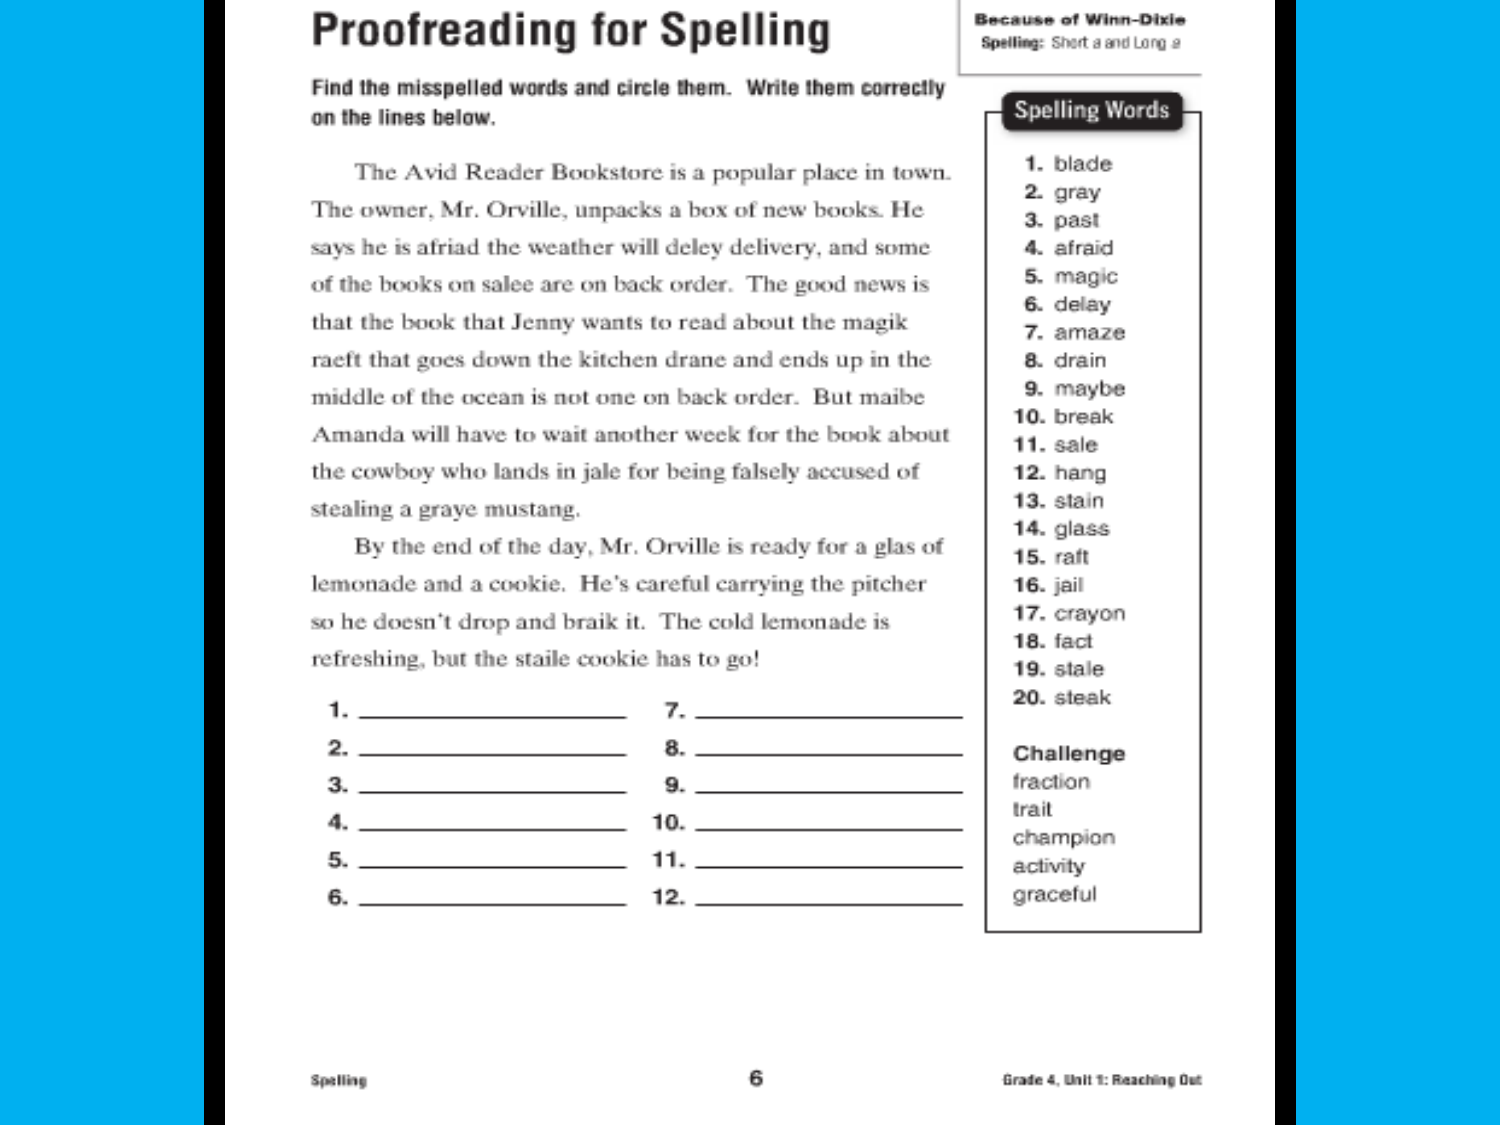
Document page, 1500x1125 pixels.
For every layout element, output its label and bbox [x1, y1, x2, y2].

picture [224, 0, 1276, 1125]
